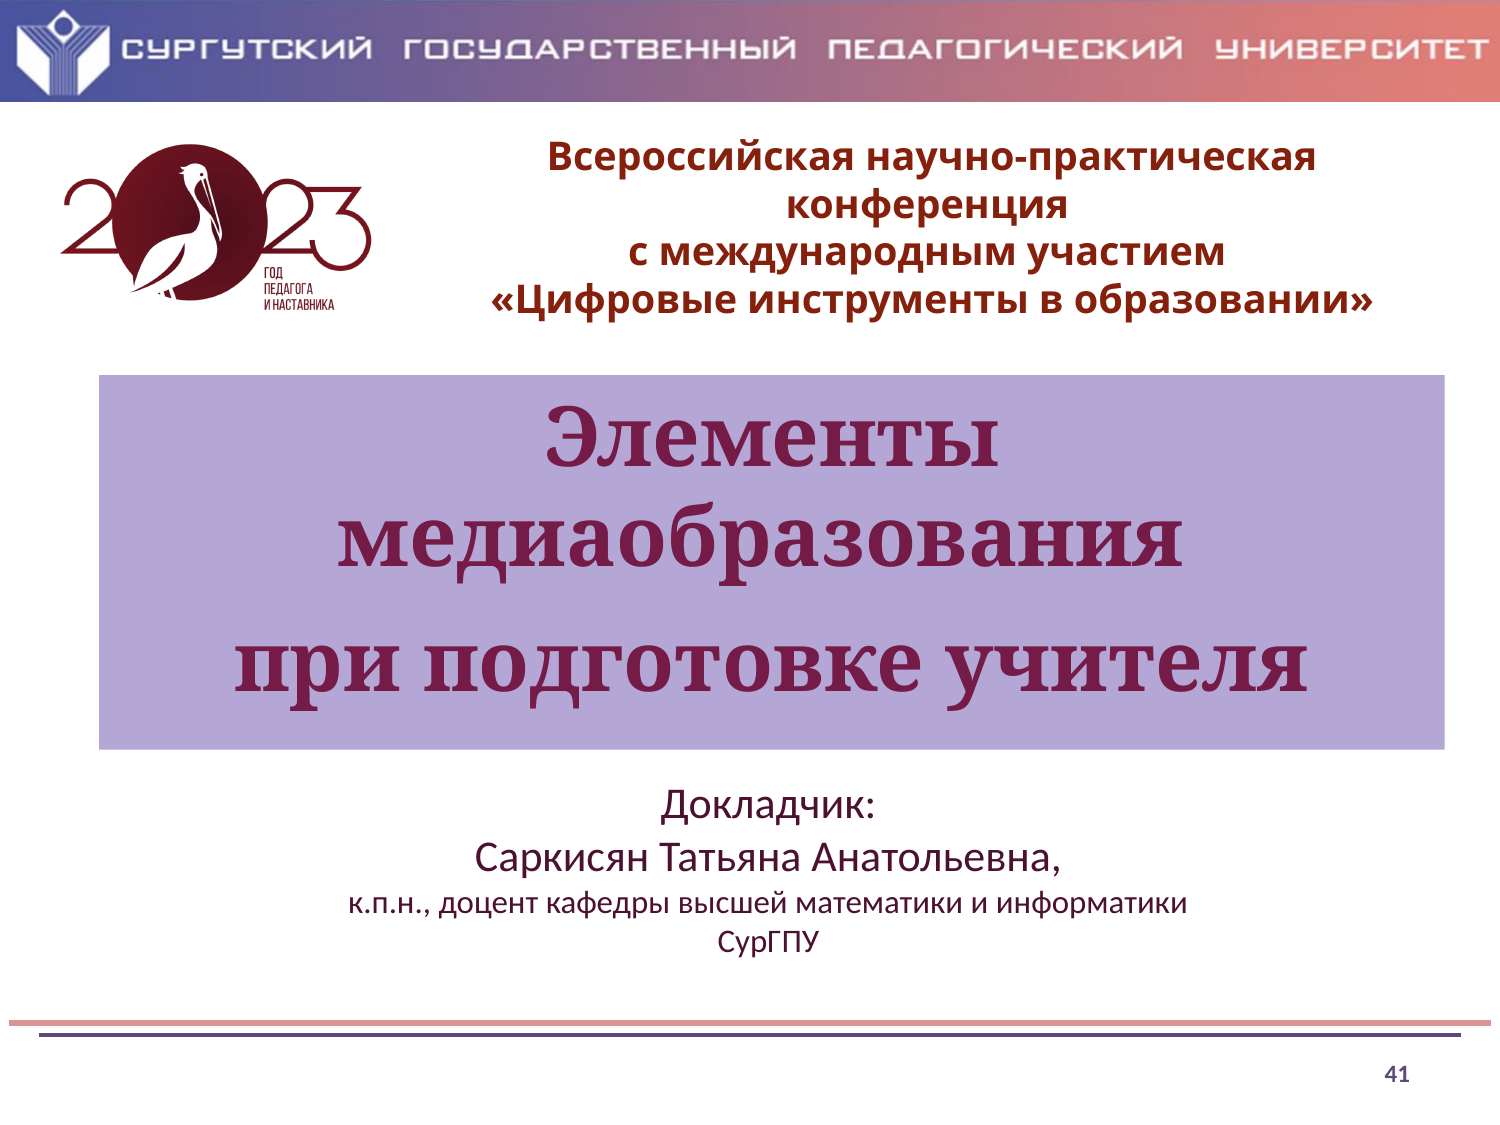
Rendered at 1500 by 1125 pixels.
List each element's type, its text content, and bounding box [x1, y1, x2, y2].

subtitle Докладчик: Саркисян Татьяна Анатольевна, к.п.н., доцент кафедры высшей математики и информатики СурГПУ [99, 767, 1439, 968]
slide_number 41 [1340, 1042, 1425, 1103]
picture [0, 0, 1500, 102]
text_box Всероссийская научно-практическая конференция с международным участием «Цифровые инструменты в образовании» [411, 116, 1473, 337]
title Элементы медиаобразования при подготовке учителя [99, 375, 1445, 750]
picture [45, 104, 407, 350]
